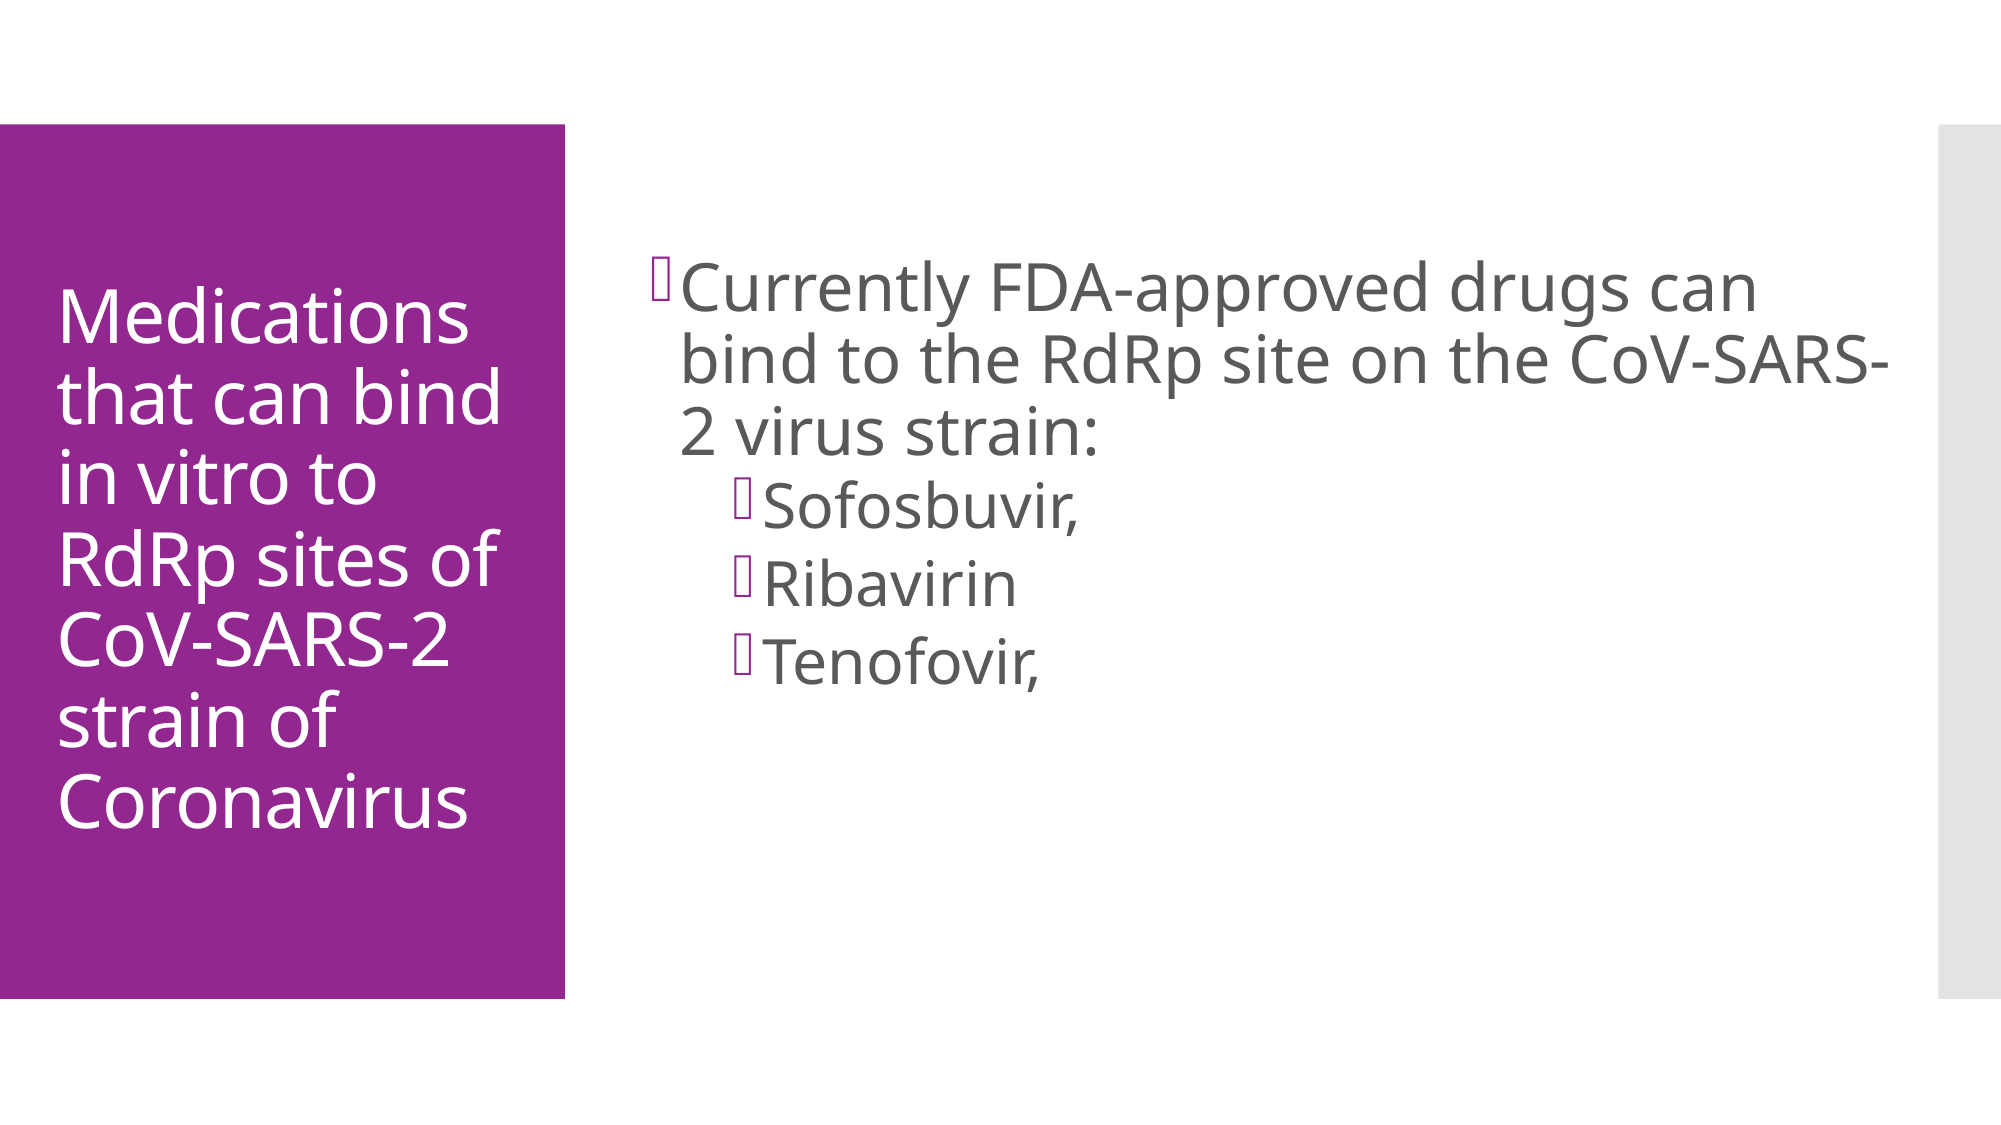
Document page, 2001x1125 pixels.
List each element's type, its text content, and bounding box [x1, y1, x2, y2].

list Currently FDA-approved drugs can bind to the RdRp site on the CoV-SARS-2 virus strain: Sofosbuvir, Ribavirin Tenofovir, [634, 141, 1913, 982]
title Medications that can bind in vitro to RdRp sites of CoV-SARS-2 strain of Coronavirus [41, 184, 525, 940]
